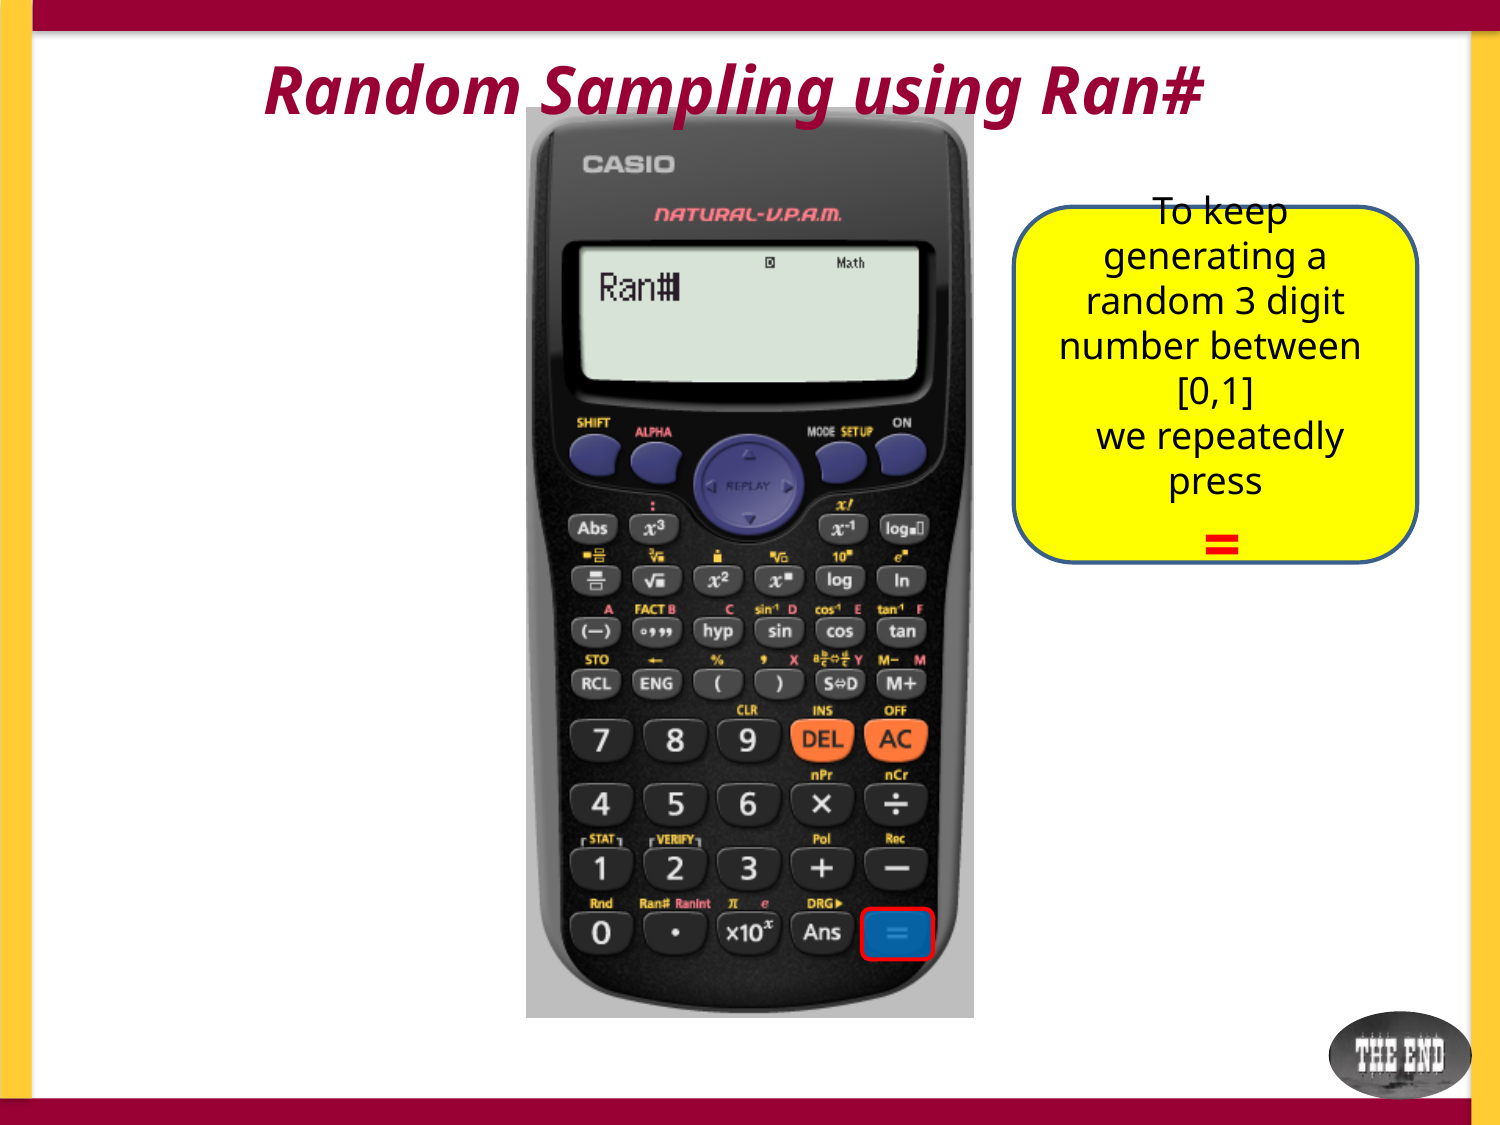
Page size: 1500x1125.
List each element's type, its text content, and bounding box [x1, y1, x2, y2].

text_box To keep generating a random 3 digit number between [0,1] we repeatedly press = [1011, 204, 1420, 565]
picture [526, 107, 974, 1018]
picture [1328, 1011, 1472, 1100]
text_box Random Sampling using Ran# [51, 40, 1418, 136]
